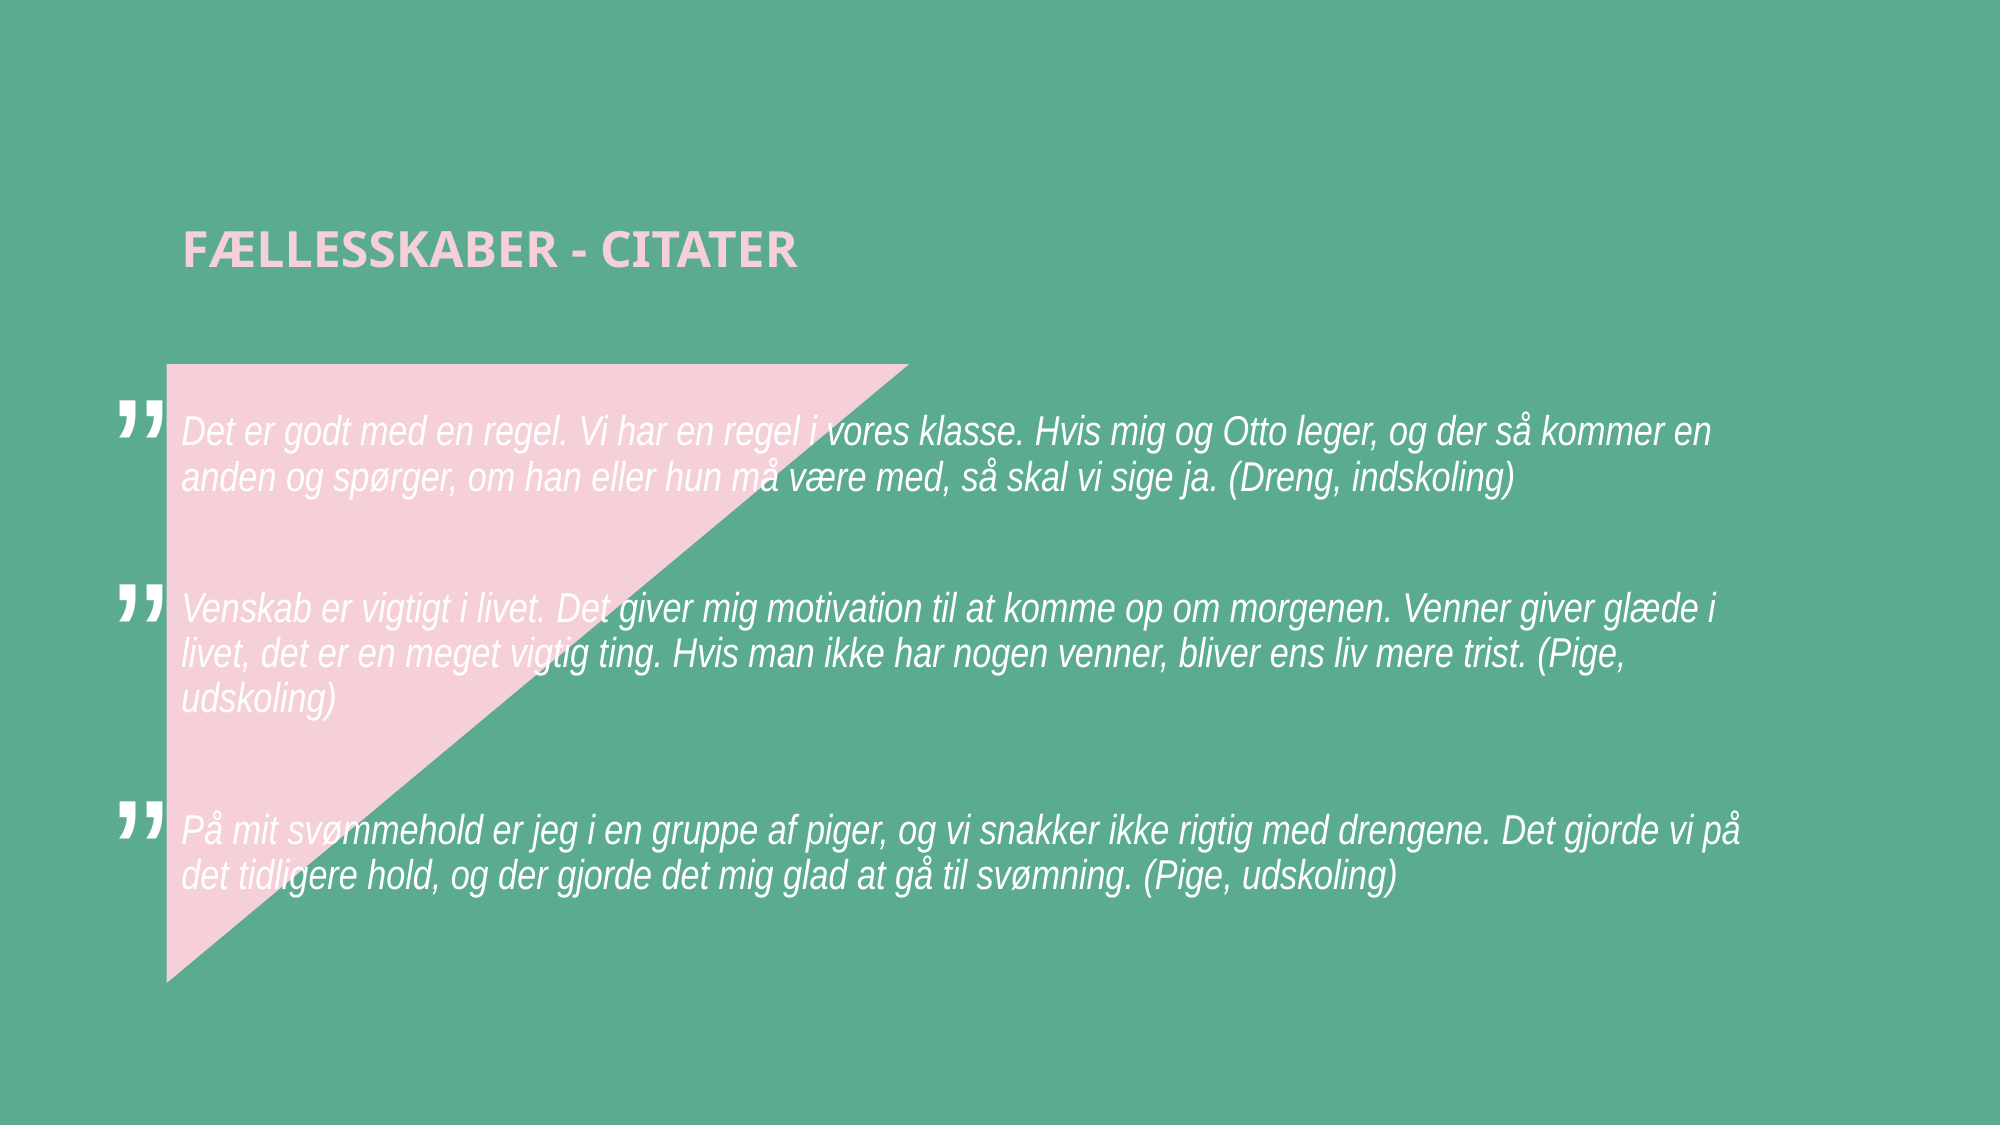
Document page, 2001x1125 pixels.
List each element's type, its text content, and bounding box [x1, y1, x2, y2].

list Det er godt med en regel. Vi har en regel i vores klasse. Hvis mig og Otto leger, og der så kommer en anden og spørger, om han eller hun må være med, så skal vi sige ja. (Dreng, indskoling) Venskab er vigtigt i livet. Det giver mig motivation til at komme op om morgenen. Venner giver glæde i livet, det er en meget vigtig ting. Hvis man ikke har nogen venner, bliver ens liv mere trist. (Pige, udskoling) På mit svømmehold er jeg i en gruppe af piger, og vi snakker ikke rigtig med drengene. Det gjorde vi på det tidligere hold, og der gjorde det mig glad at gå til svømning. (Pige, udskoling) [166, 275, 1764, 949]
text_box ” [98, 765, 167, 872]
text_box [165, 872, 210, 986]
text_box ” [98, 548, 167, 654]
text_box ” [98, 364, 167, 471]
title FÆLLESSKABER - CITATER [166, 142, 1892, 360]
